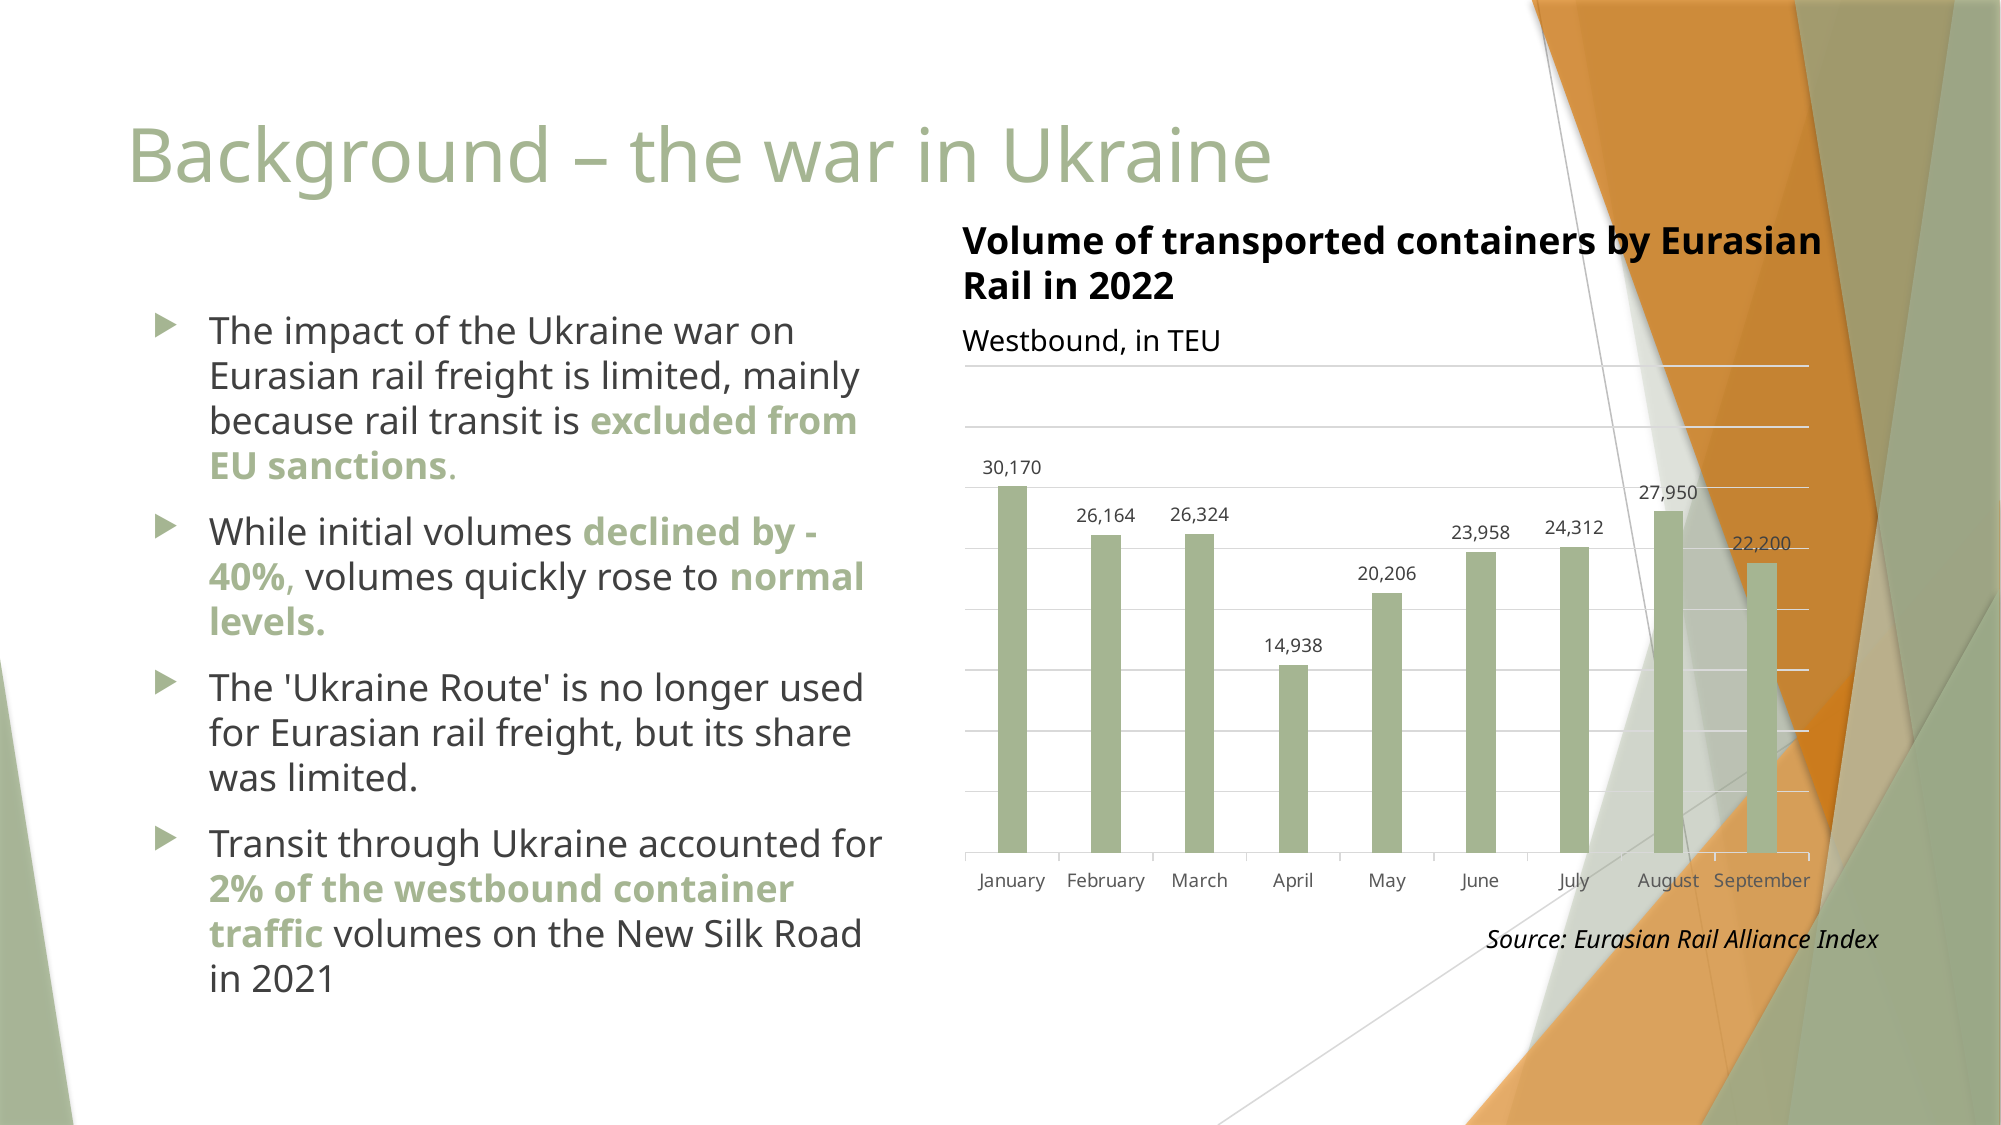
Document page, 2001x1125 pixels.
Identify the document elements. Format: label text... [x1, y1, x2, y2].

title Background – the war in Ukraine [111, 99, 1522, 317]
chart [947, 354, 1829, 906]
text_box Source: Eurasian Rail Alliance Index [1471, 915, 1895, 961]
text_box Westbound, in TEU [947, 314, 1754, 354]
list The impact of the Ukraine war on Eurasian rail freight is limited, mainly because rail transit is excluded from EU sanctions. While initial volumes declined by -40%, volumes quickly rose to normal levels. The 'Ukraine Route' is no longer used for Eurasian rail freight, but its share was limited. Transit through Ukraine accounted for 2% of the westbound container traffic volumes on the New Silk Road in 2021 [137, 299, 902, 1014]
text_box Volume of transported containers by Eurasian Rail in 2022 [947, 209, 1879, 314]
